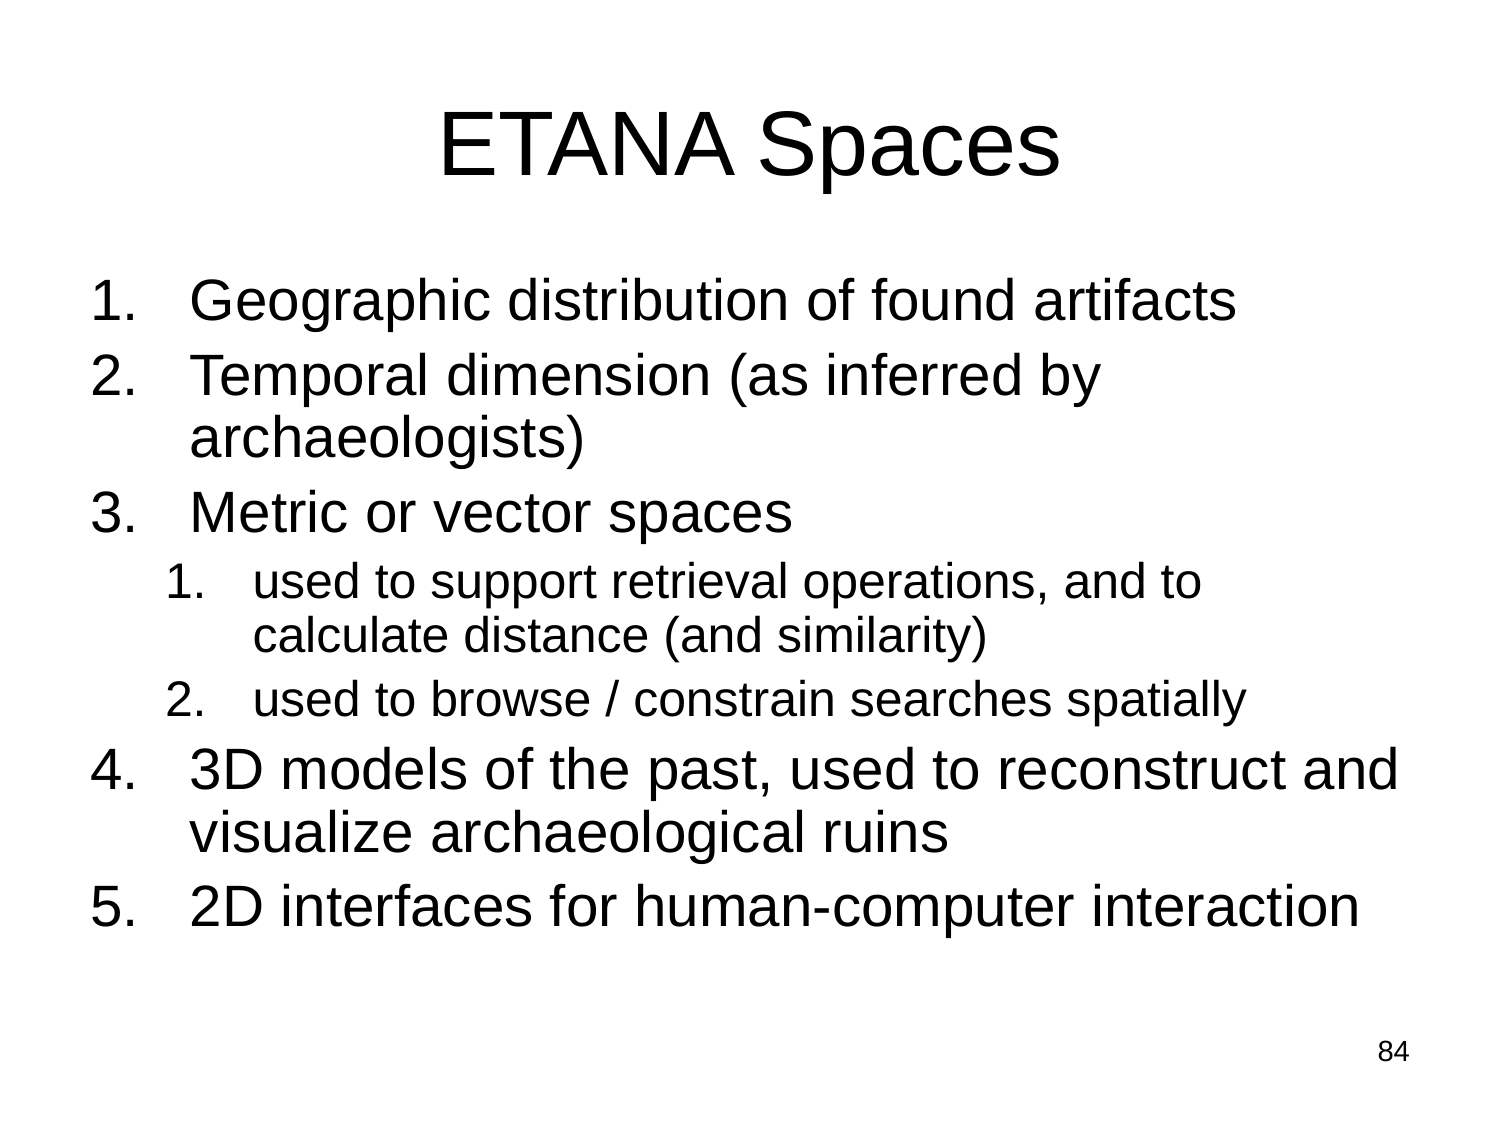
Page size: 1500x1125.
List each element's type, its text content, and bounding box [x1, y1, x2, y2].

list Geographic distribution of found artifacts Temporal dimension (as inferred by archaeologists) Metric or vector spaces used to support retrieval operations, and to calculate distance (and similarity) used to browse / constrain searches spatially 3D models of the past, used to reconstruct and visualize archaeological ruins 2D interfaces for human-computer interaction [74, 262, 1426, 1006]
title ETANA Spaces [74, 44, 1426, 233]
slide_number 84 [1074, 1024, 1426, 1103]
